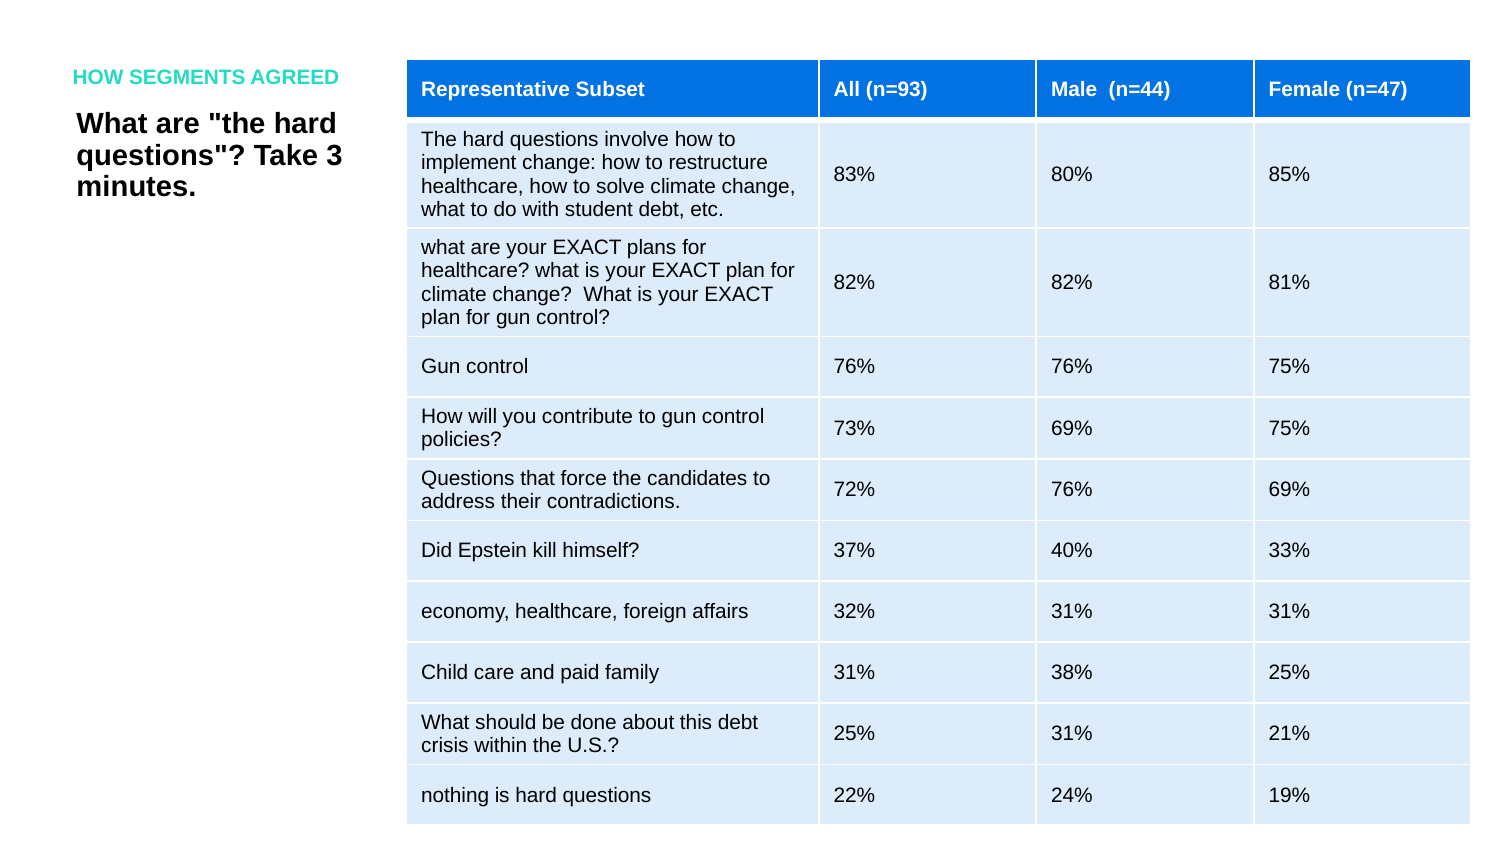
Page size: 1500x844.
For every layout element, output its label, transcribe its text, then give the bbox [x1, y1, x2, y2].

table_cell Gun control [407, 337, 818, 396]
table_cell 81% [1255, 229, 1470, 336]
list What are "the hard questions"? Take 3 minutes. [61, 102, 405, 763]
table_cell How will you contribute to gun control policies? [407, 398, 818, 458]
table_cell 31% [1037, 582, 1253, 641]
table_cell 76% [1037, 337, 1253, 396]
table_cell 33% [1255, 521, 1470, 580]
table_cell 21% [1255, 704, 1470, 764]
table_cell 24% [1037, 765, 1253, 824]
table_cell 31% [1037, 704, 1253, 764]
table_cell 82% [1037, 229, 1253, 336]
table_cell economy, healthcare, foreign affairs [407, 582, 818, 641]
table_cell 38% [1037, 643, 1253, 702]
table_cell 85% [1255, 123, 1470, 227]
table_cell 25% [820, 704, 1035, 764]
table_cell 37% [820, 521, 1035, 580]
table_header Female (n=47) [1255, 60, 1470, 117]
table_cell 69% [1037, 398, 1253, 458]
table_cell nothing is hard questions [407, 765, 818, 824]
table_cell 76% [1037, 460, 1253, 520]
table_header Representative Subset [407, 60, 818, 117]
table_cell What should be done about this debt crisis within the U.S.? [407, 704, 818, 764]
table_cell 40% [1037, 521, 1253, 580]
table_cell 76% [820, 337, 1035, 396]
table_cell 75% [1255, 337, 1470, 396]
table_cell 31% [1255, 582, 1470, 641]
table_cell The hard questions involve how to implement change: how to restructure healthcare, how to solve climate change, what to do with student debt, etc. [407, 123, 818, 227]
table_cell 80% [1037, 123, 1253, 227]
table_cell Child care and paid family [407, 643, 818, 702]
table_cell 75% [1255, 398, 1470, 458]
table_cell 32% [820, 582, 1035, 641]
table_cell 31% [820, 643, 1035, 702]
table_cell 83% [820, 123, 1035, 227]
table_cell 22% [820, 765, 1035, 824]
list HOW SEGMENTS AGREED [57, 59, 405, 102]
table_cell 72% [820, 460, 1035, 520]
table_cell 25% [1255, 643, 1470, 702]
table_cell Questions that force the candidates to address their contradictions. [407, 460, 818, 520]
table_cell 69% [1255, 460, 1470, 520]
table_cell 82% [820, 229, 1035, 336]
table_cell 19% [1255, 765, 1470, 824]
table_header Male (n=44) [1037, 60, 1253, 117]
table_cell Did Epstein kill himself? [407, 521, 818, 580]
table_header All (n=93) [820, 60, 1035, 117]
table_cell 73% [820, 398, 1035, 458]
table_cell what are your EXACT plans for healthcare? what is your EXACT plan for climate change? What is your EXACT plan for gun control? [407, 229, 818, 336]
